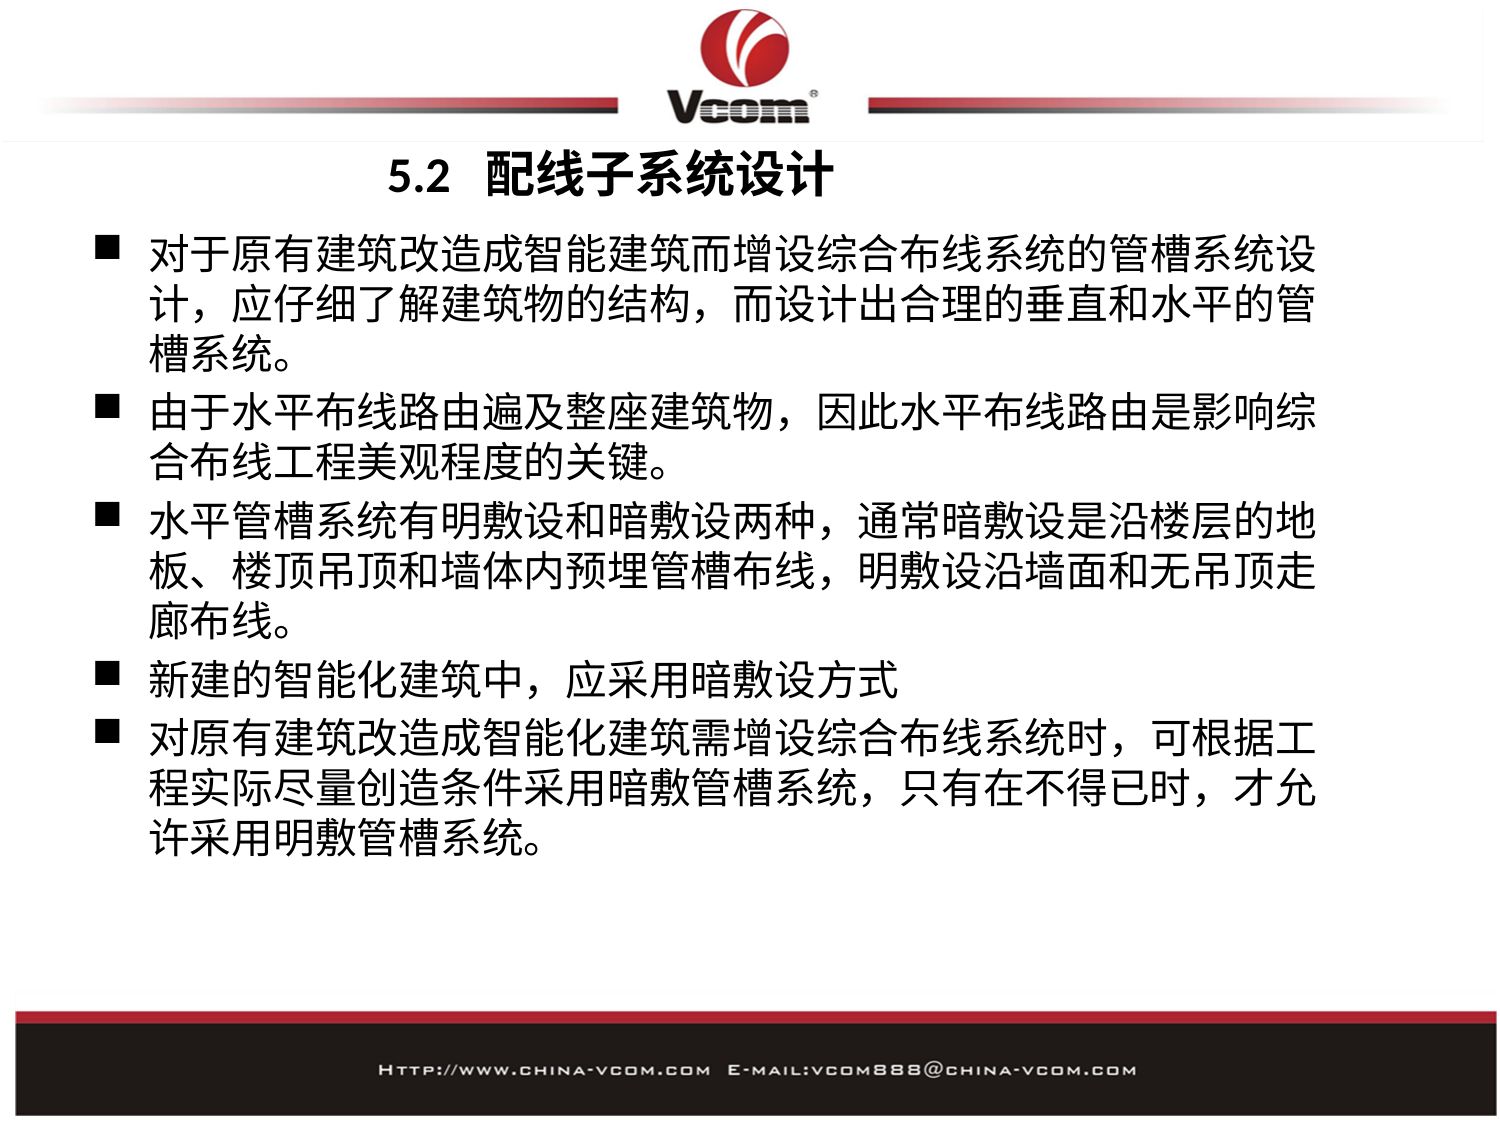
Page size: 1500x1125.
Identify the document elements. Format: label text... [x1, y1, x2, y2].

list 对于原有建筑改造成智能建筑而增设综合布线系统的管槽系统设计，应仔细了解建筑物的结构，而设计出合理的垂直和水平的管槽系统。 由于水平布线路由遍及整座建筑物，因此水平布线路由是影响综合布线工程美观程度的关键。 水平管槽系统有明敷设和暗敷设两种，通常暗敷设是沿楼层的地板、楼顶吊顶和墙体内预埋管槽布线，明敷设沿墙面和无吊顶走廊布线。 新建的智能化建筑中，应采用暗敷设方式 对原有建筑改造成智能化建筑需增设综合布线系统时，可根据工程实际尽量创造条件采用暗敷管槽系统，只有在不得已时，才允许采用明敷管槽系统。 [76, 220, 1344, 871]
title 5.2 配线子系统设计 [88, 125, 1134, 220]
picture [2, 9, 1497, 1116]
